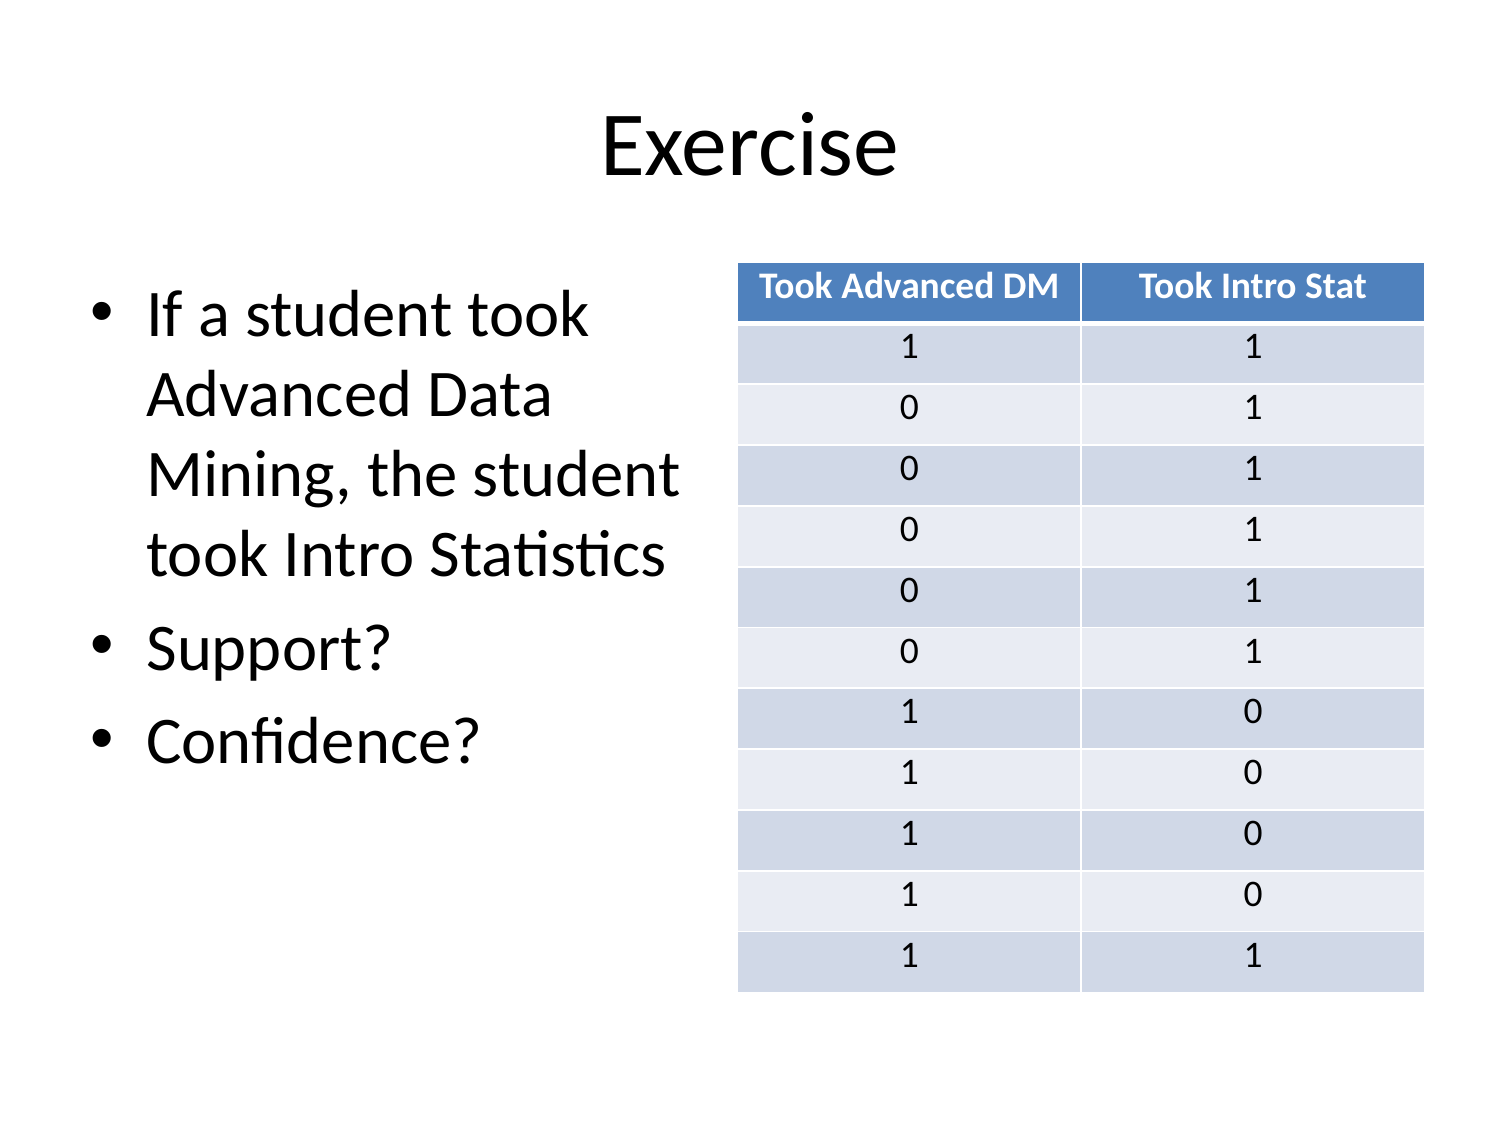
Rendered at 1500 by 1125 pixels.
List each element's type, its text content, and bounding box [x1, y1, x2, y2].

table_cell 0 [738, 507, 1080, 566]
table_header Took Advanced DM [738, 263, 1080, 321]
table_cell 0 [738, 568, 1080, 627]
table_cell 1 [1082, 326, 1424, 383]
table_cell 1 [738, 689, 1080, 748]
table_cell 1 [738, 872, 1080, 931]
list If a student took Advanced Data Mining, the student took Intro Statistics Support? Confidence? [75, 262, 700, 1005]
table_header Took Intro Stat [1082, 263, 1424, 321]
table_cell 1 [1082, 446, 1424, 505]
table_cell 1 [1082, 385, 1424, 444]
table_cell 1 [1082, 568, 1424, 627]
table_cell 0 [738, 628, 1080, 687]
table_cell 0 [1082, 811, 1424, 870]
title Exercise [75, 45, 1425, 233]
table_cell 0 [738, 385, 1080, 444]
table_cell 0 [1082, 750, 1424, 809]
table_cell 1 [1082, 507, 1424, 566]
table_cell 1 [1082, 628, 1424, 687]
table_cell 1 [1082, 932, 1424, 992]
table_cell 0 [738, 446, 1080, 505]
table_cell 0 [1082, 689, 1424, 748]
table_cell 1 [738, 811, 1080, 870]
table_cell 1 [738, 326, 1080, 383]
table_cell 1 [738, 750, 1080, 809]
table_cell 0 [1082, 872, 1424, 931]
table_cell 1 [738, 932, 1080, 992]
